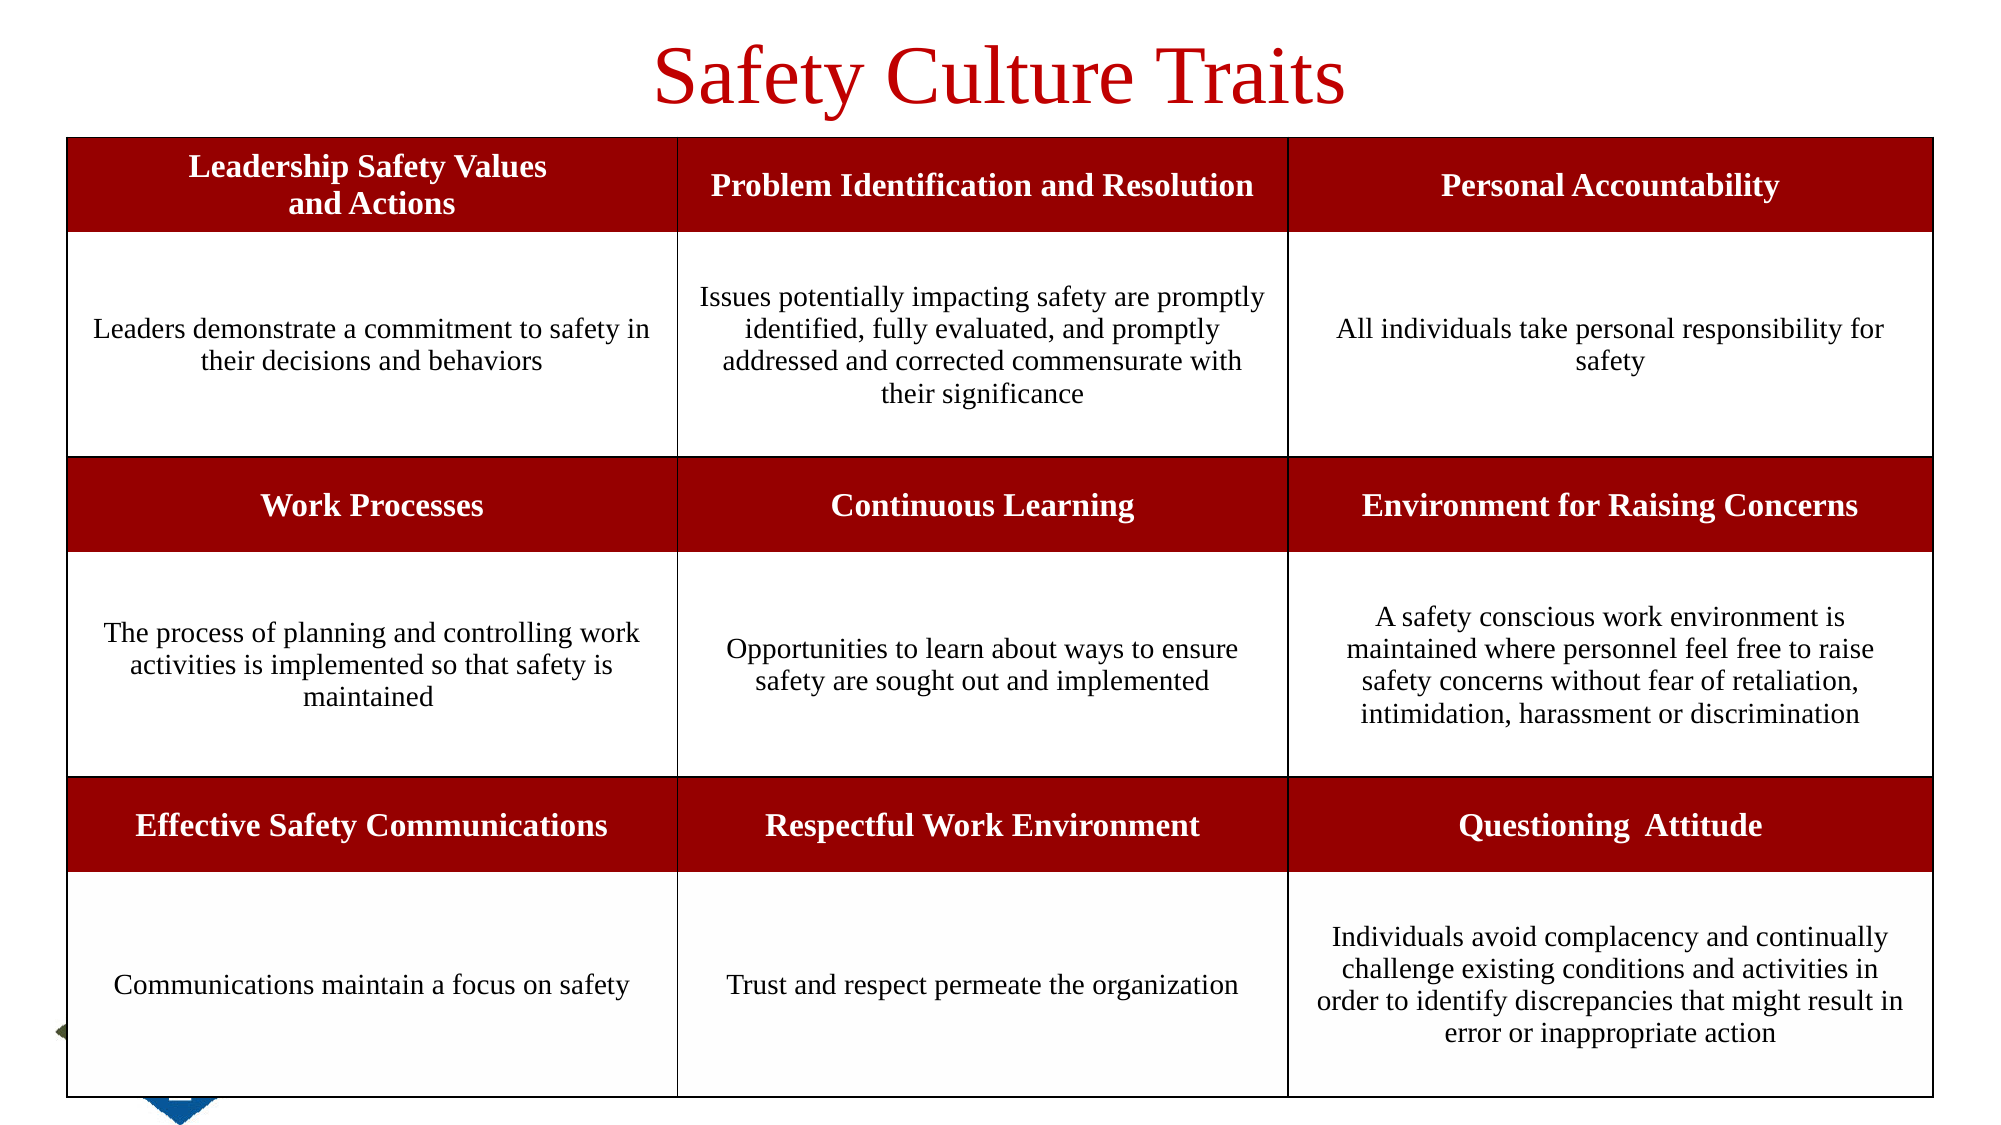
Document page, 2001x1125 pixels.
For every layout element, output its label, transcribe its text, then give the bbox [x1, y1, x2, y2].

table_cell Questioning Attitude [1289, 778, 1932, 872]
table_cell All individuals take personal responsibility for safety [1289, 232, 1932, 456]
table_cell Environment for Raising Concerns [1289, 458, 1932, 552]
picture [55, 937, 307, 1125]
table_cell Issues potentially impacting safety are promptly identified, fully evaluated, and promptly addressed and corrected commensurate with their significance [678, 232, 1287, 456]
text_box Safety Culture Traits [0, 12, 2000, 125]
table_header Leadership Safety Values and Actions [68, 138, 677, 232]
table_header Personal Accountability [1289, 138, 1932, 232]
table_header Problem Identification and Resolution [678, 138, 1287, 232]
table_cell Leaders demonstrate a commitment to safety in their decisions and behaviors [68, 232, 677, 456]
table_cell Work Processes [68, 458, 677, 552]
table_cell The process of planning and controlling work activities is implemented so that safety is maintained [68, 552, 677, 776]
table_cell Continuous Learning [678, 458, 1287, 552]
table_cell Individuals avoid complacency and continually challenge existing conditions and activities in order to identify discrepancies that might result in error or inappropriate action [1289, 872, 1932, 1096]
table_cell A safety conscious work environment is maintained where personnel feel free to raise safety concerns without fear of retaliation, intimidation, harassment or discrimination [1289, 552, 1932, 776]
table_cell Respectful Work Environment [678, 778, 1287, 872]
table_cell Trust and respect permeate the organization [678, 872, 1287, 1096]
table_cell Opportunities to learn about ways to ensure safety are sought out and implemented [678, 552, 1287, 776]
table_cell Effective Safety Communications [68, 778, 677, 872]
table_cell Communications maintain a focus on safety [68, 872, 677, 1096]
